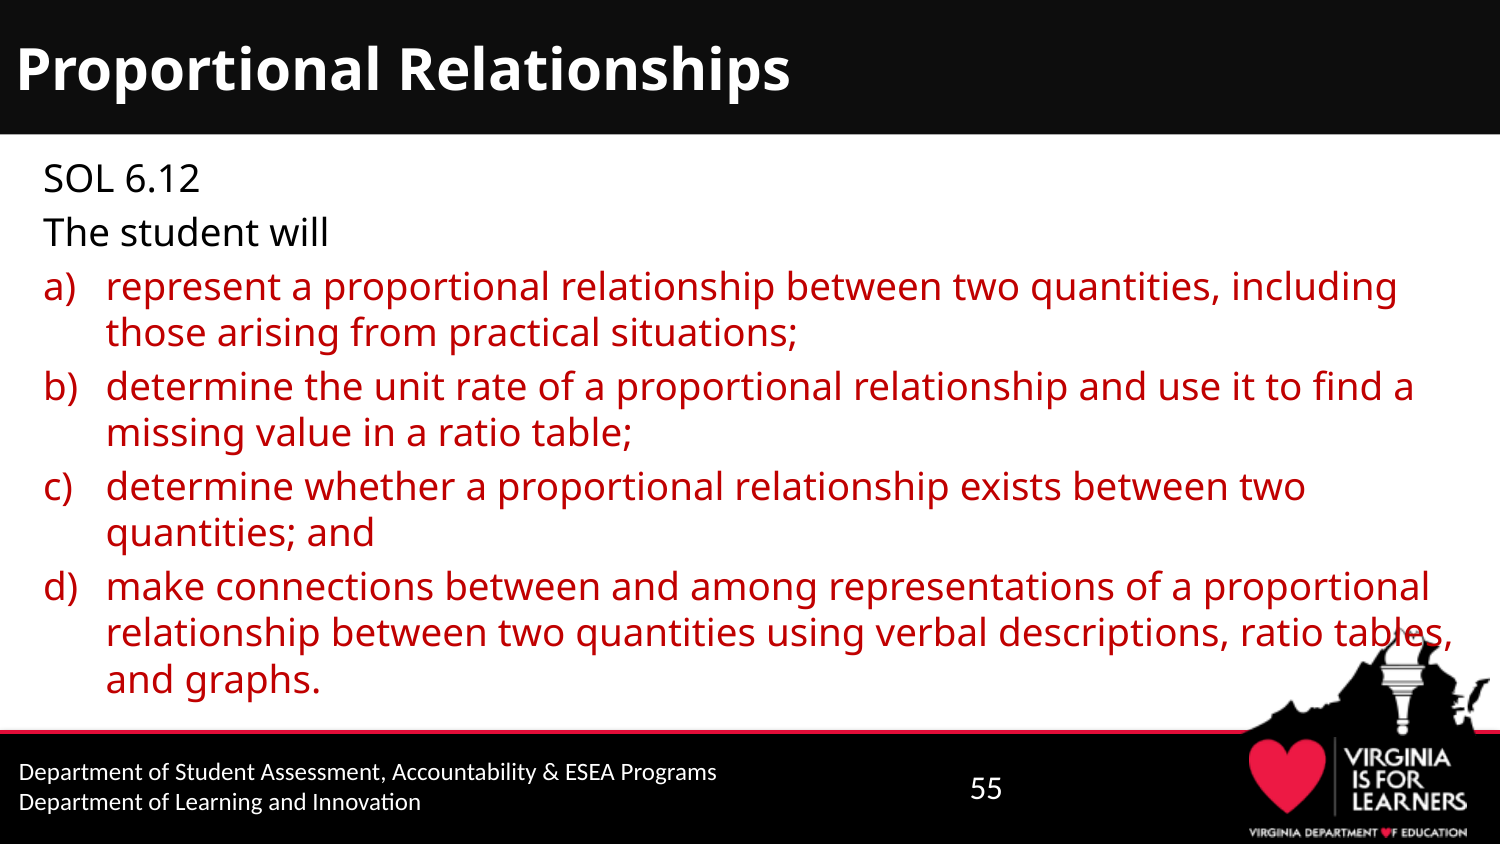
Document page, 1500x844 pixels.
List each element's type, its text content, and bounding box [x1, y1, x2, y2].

picture [1240, 627, 1490, 736]
list SOL 6.12 The student will represent a proportional relationship between two quantities, including those arising from practical situations; determine the unit rate of a proportional relationship and use it to find a missing value in a ratio table; determine whether a proportional relationship exists between two quantities; and make connections between and among representations of a proportional relationship between two quantities using verbal descriptions, ratio tables, and graphs. [12, 146, 1477, 710]
picture [1249, 737, 1467, 838]
title Proportional Relationships [0, 0, 1500, 135]
